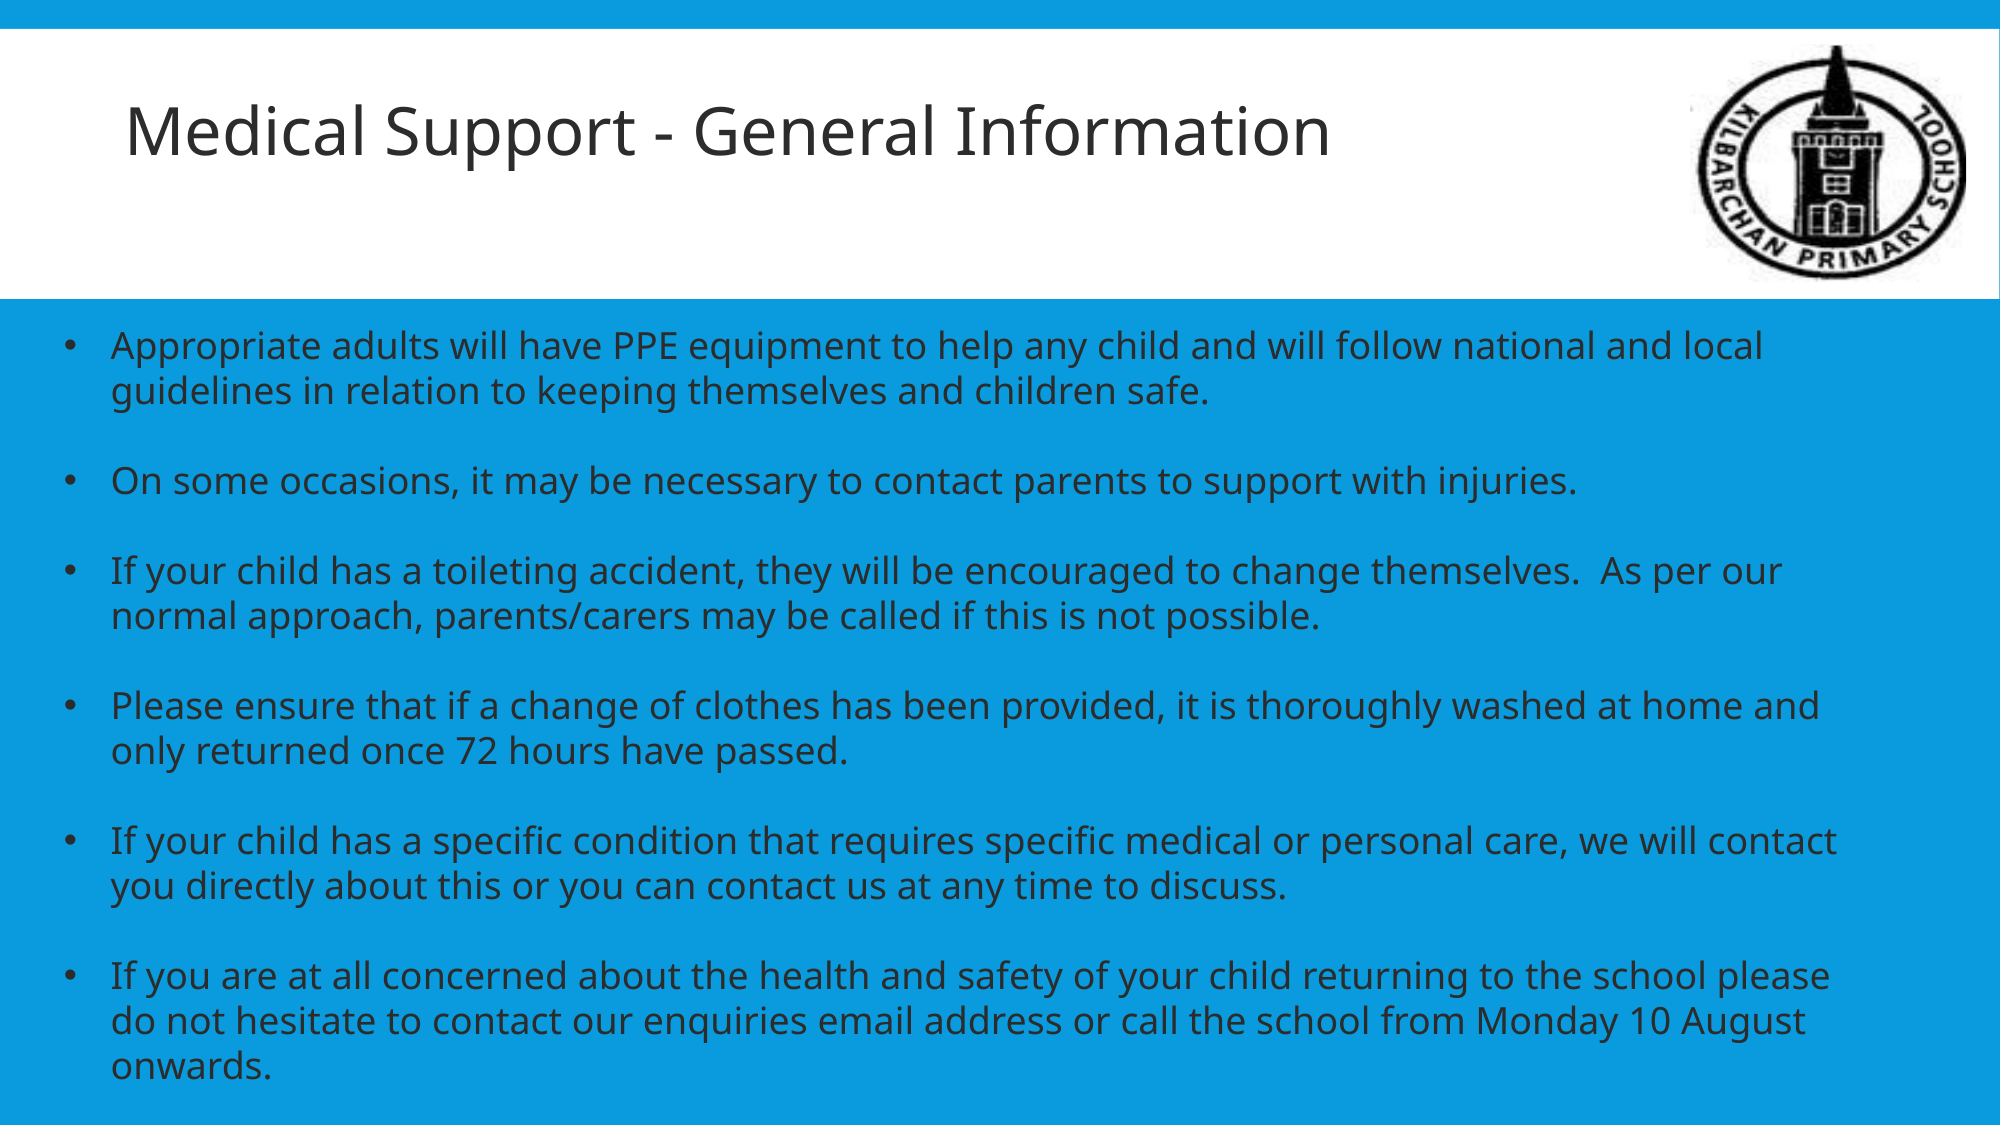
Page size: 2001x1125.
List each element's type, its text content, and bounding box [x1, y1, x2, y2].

picture [1689, 29, 1967, 290]
text_box Appropriate adults will have PPE equipment to help any child and will follow national and local guidelines in relation to keeping themselves and children safe. On some occasions, it may be necessary to contact parents to support with injuries. If your child has a toileting accident, they will be encouraged to change themselves. As per our normal approach, parents/carers may be called if this is not possible. Please ensure that if a change of clothes has been provided, it is thoroughly washed at home and only returned once 72 hours have passed. If your child has a specific condition that requires specific medical or personal care, we will contact you directly about this or you can contact us at any time to discuss. If you are at all concerned about the health and safety of your child returning to the school please do not hesitate to contact our enquiries email address or call the school from Monday 10 August onwards. [49, 269, 1903, 1125]
text_box Medical Support - General Information [109, 81, 1425, 177]
